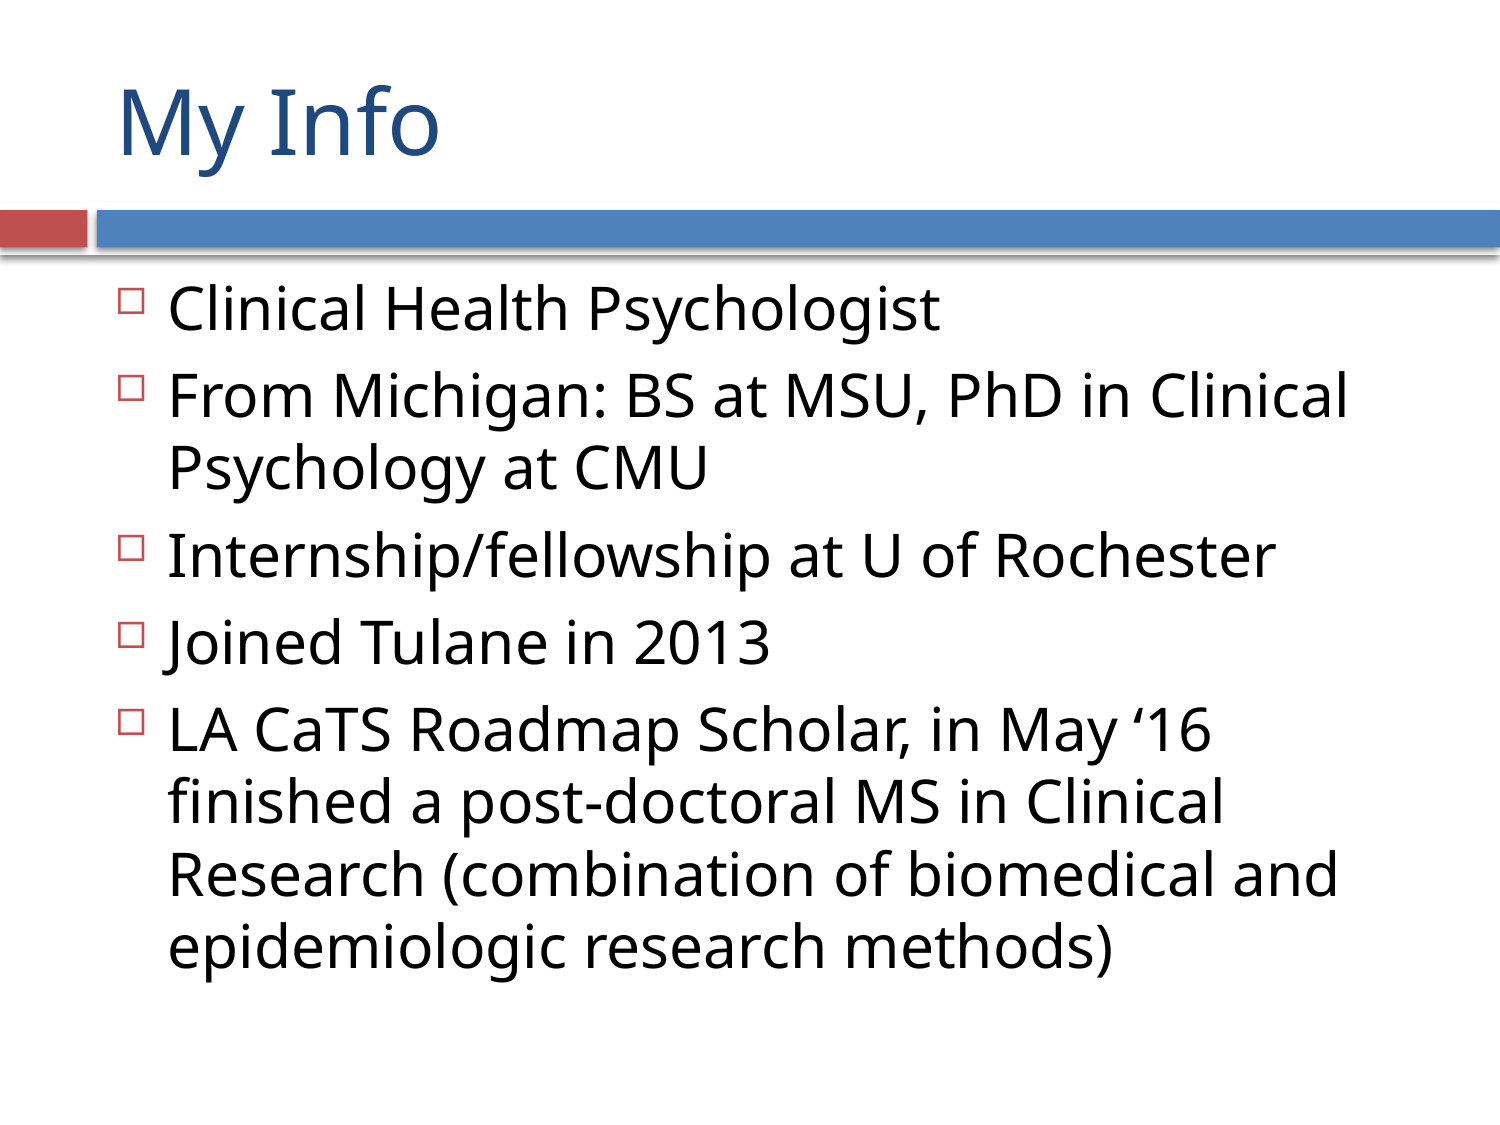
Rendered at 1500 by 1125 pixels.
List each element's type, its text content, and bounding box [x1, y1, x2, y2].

list Clinical Health Psychologist From Michigan: BS at MSU, PhD in Clinical Psychology at CMU Internship/fellowship at U of Rochester Joined Tulane in 2013 LA CaTS Roadmap Scholar, in May ‘16 finished a post-doctoral MS in Clinical Research (combination of biomedical and epidemiologic research methods) [100, 262, 1438, 1113]
title My Info [100, 37, 1438, 200]
